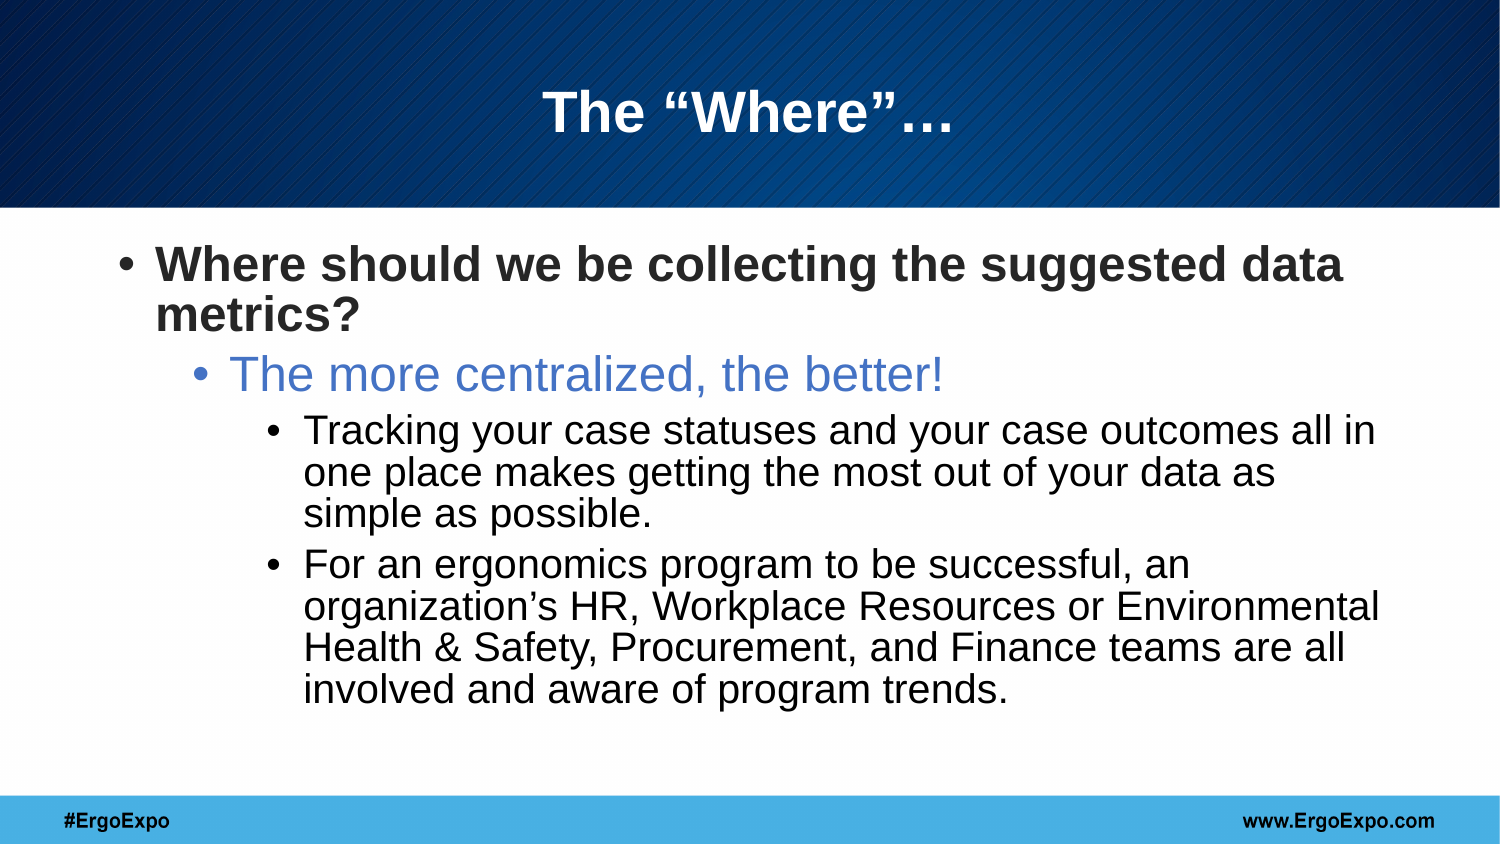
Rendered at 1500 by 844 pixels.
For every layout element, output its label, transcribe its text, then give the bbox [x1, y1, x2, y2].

text_box Where should we be collecting the suggested data metrics? The more centralized, the better! Tracking your case statuses and your case outcomes all in one place makes getting the most out of your data as simple as possible. For an ergonomics program to be successful, an organization’s HR, Workplace Resources or Environmental Health & Safety, Procurement, and Finance teams are all involved and aware of program trends. [103, 234, 1397, 760]
picture [0, 0, 1500, 844]
text_box The “Where”… [103, 57, 1397, 172]
